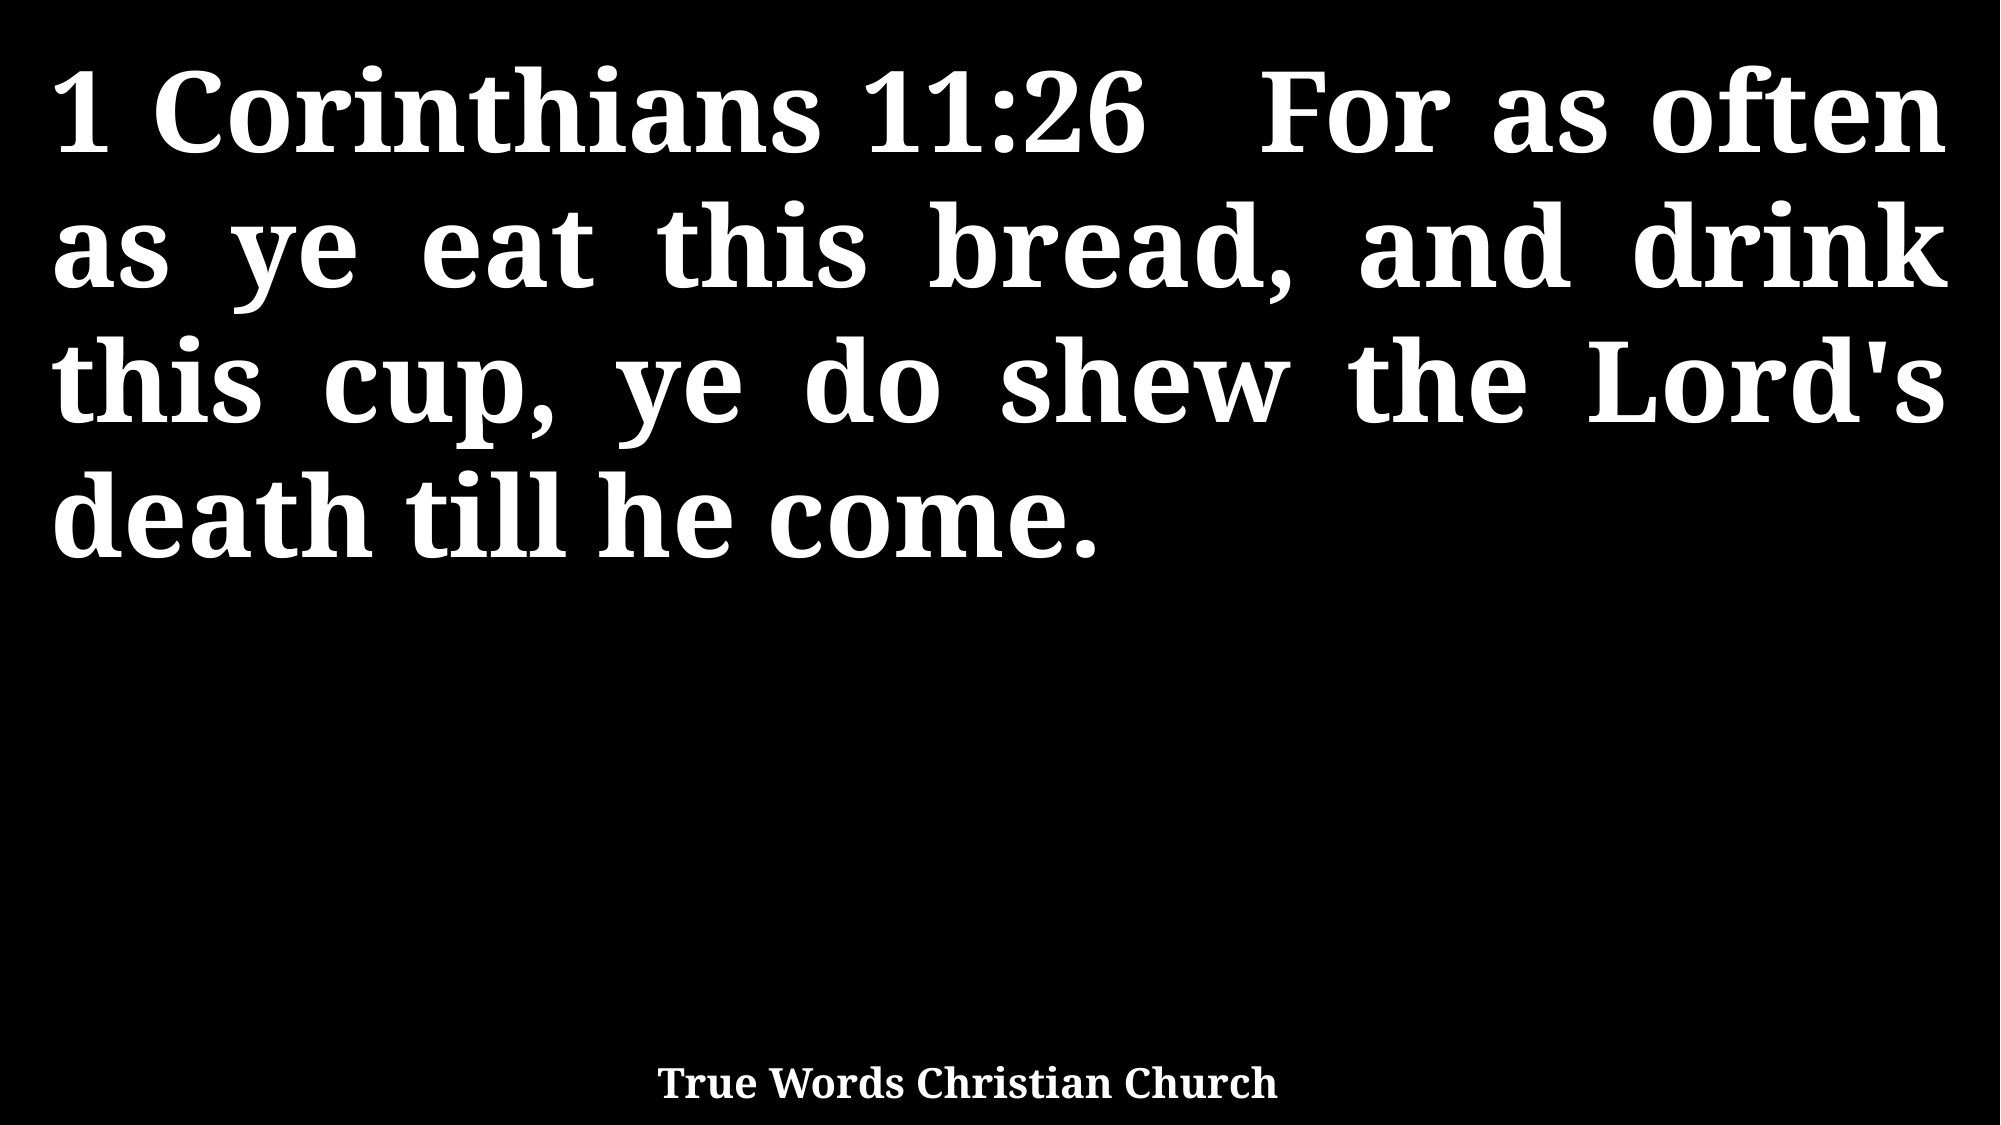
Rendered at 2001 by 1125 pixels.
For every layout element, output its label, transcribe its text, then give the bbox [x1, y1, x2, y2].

text_box 1 Corinthians 11:26 For as often as ye eat this bread, and drink this cup, ye do shew the Lord's death till he come. [35, 32, 1965, 587]
text_box True Words Christian Church [642, 1049, 1294, 1114]
